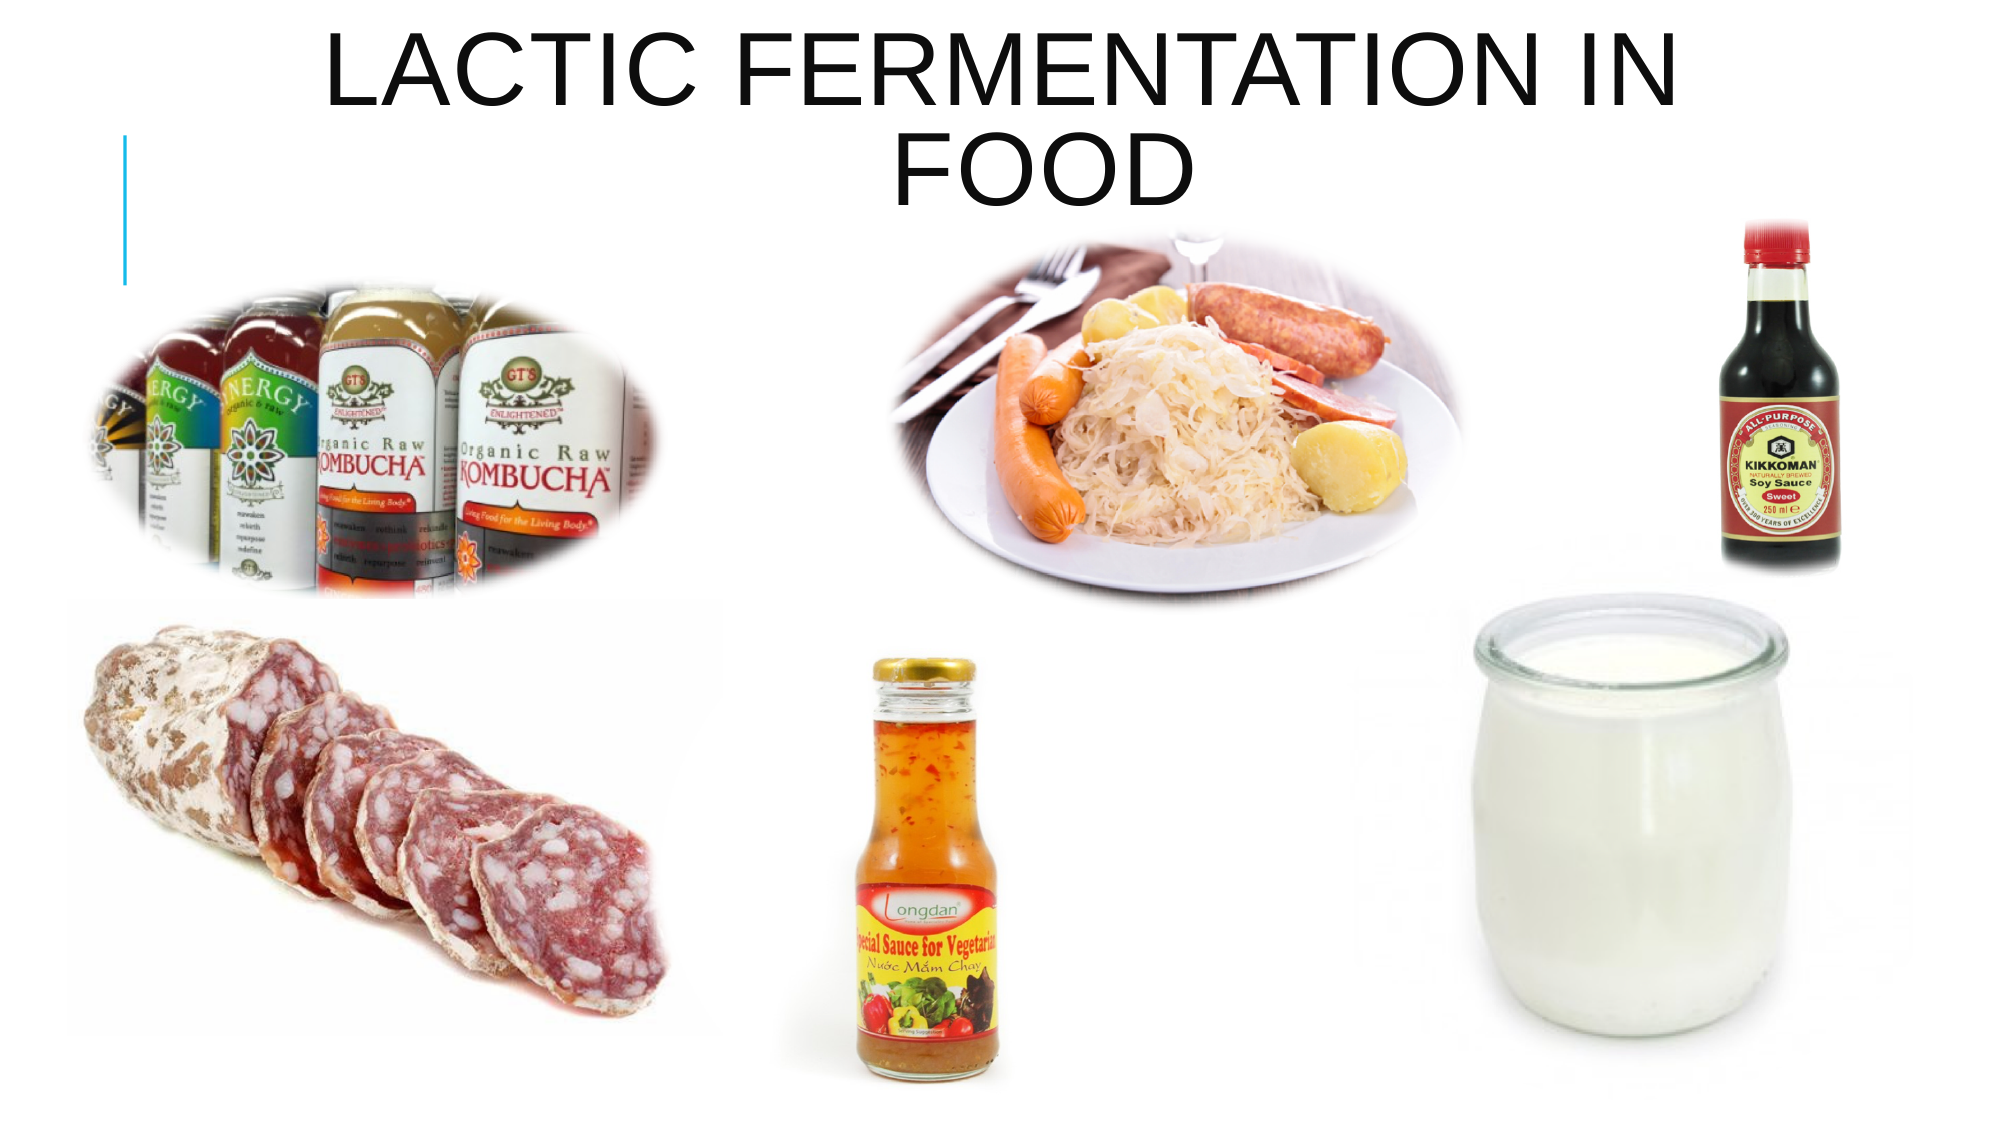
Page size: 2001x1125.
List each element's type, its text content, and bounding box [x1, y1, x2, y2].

text_box [1307, 532, 1956, 1101]
text_box [1556, 212, 2000, 584]
title LACTIC FERMENTATION IN FOOD [320, 0, 1710, 227]
text_box [80, 274, 669, 599]
text_box [884, 222, 1472, 616]
text_box [628, 561, 1236, 1125]
text_box [67, 599, 628, 1036]
